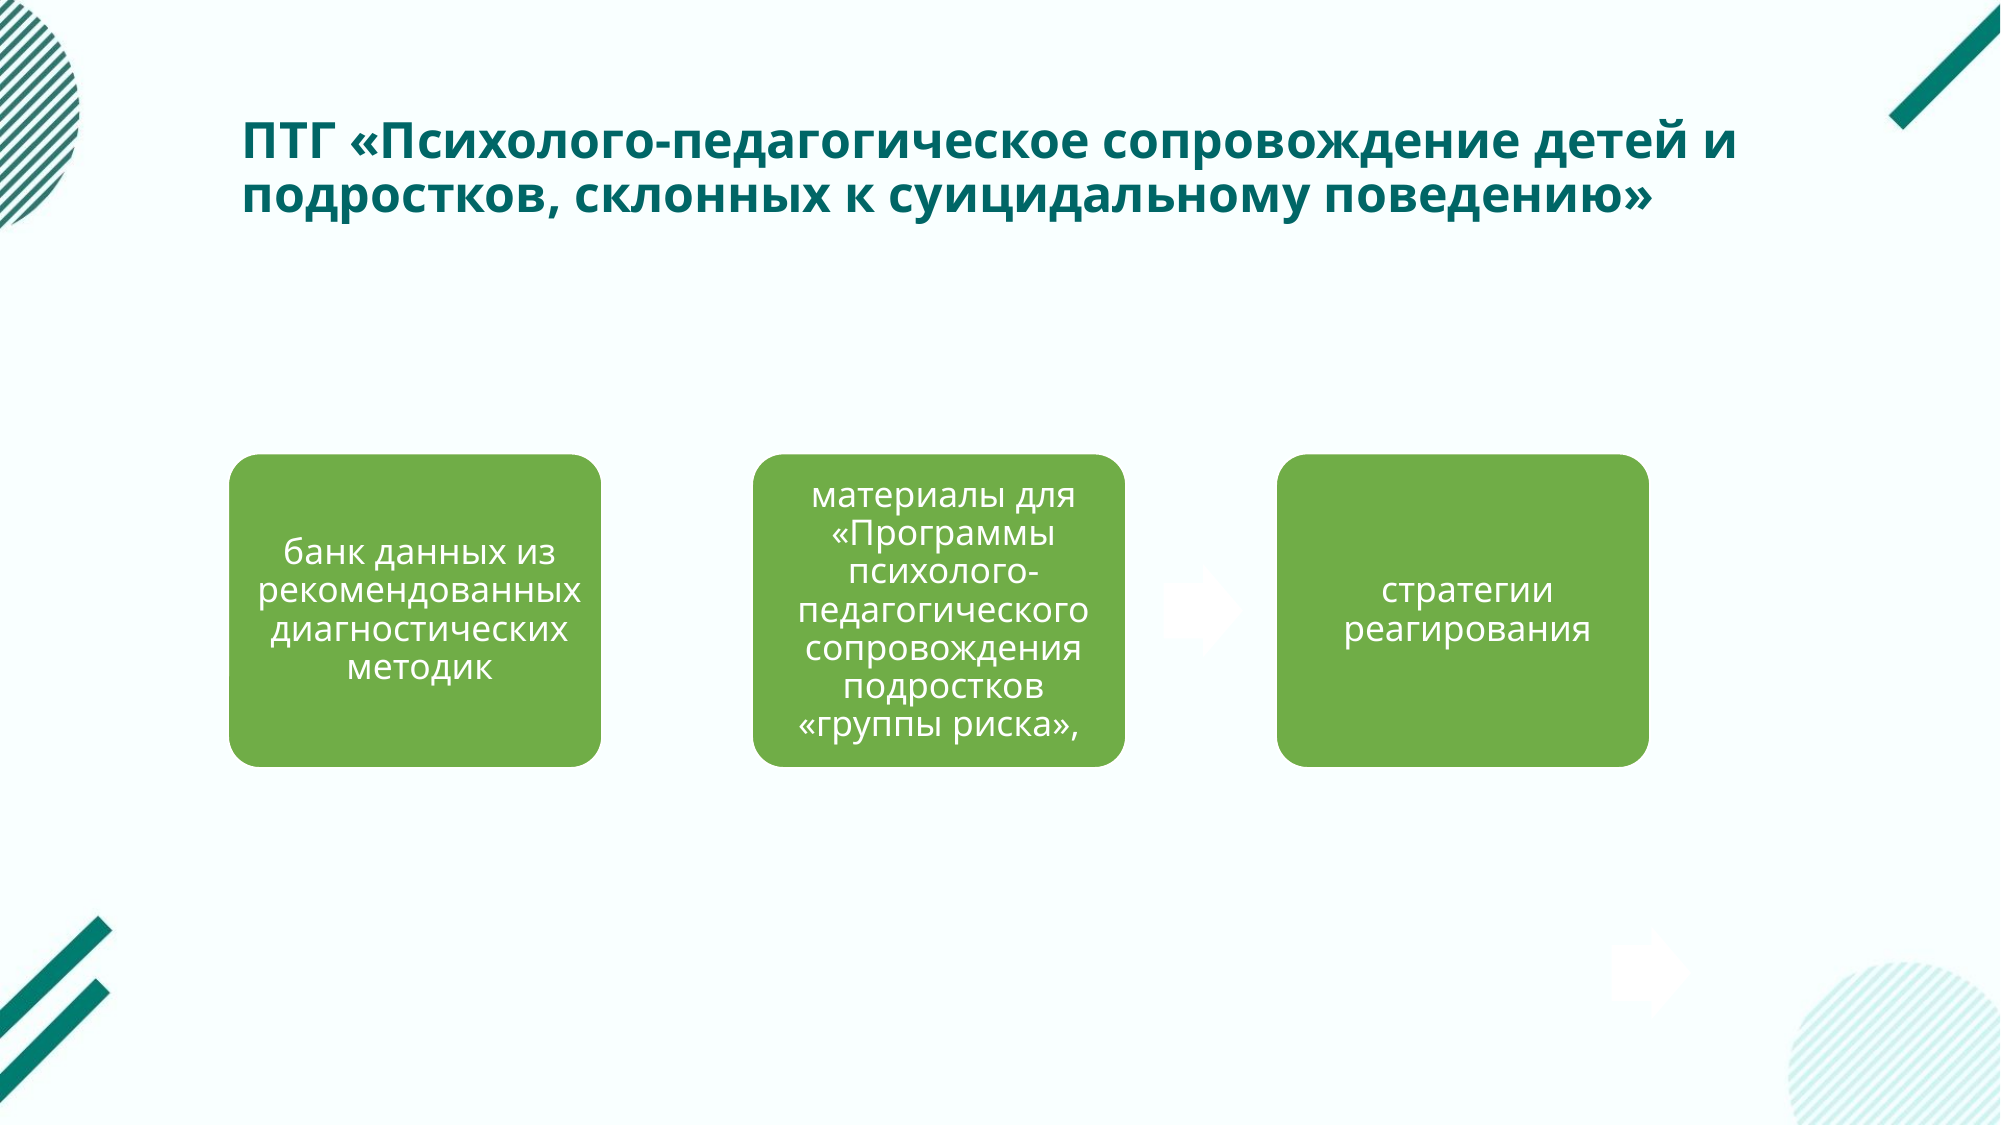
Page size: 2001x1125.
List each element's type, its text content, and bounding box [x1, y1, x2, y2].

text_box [226, 248, 1652, 974]
title ПТГ «Психолого-педагогическое сопровождение детей и подростков, склонных к суицидальному поведению» [226, 86, 1764, 232]
picture [0, 0, 2001, 1125]
